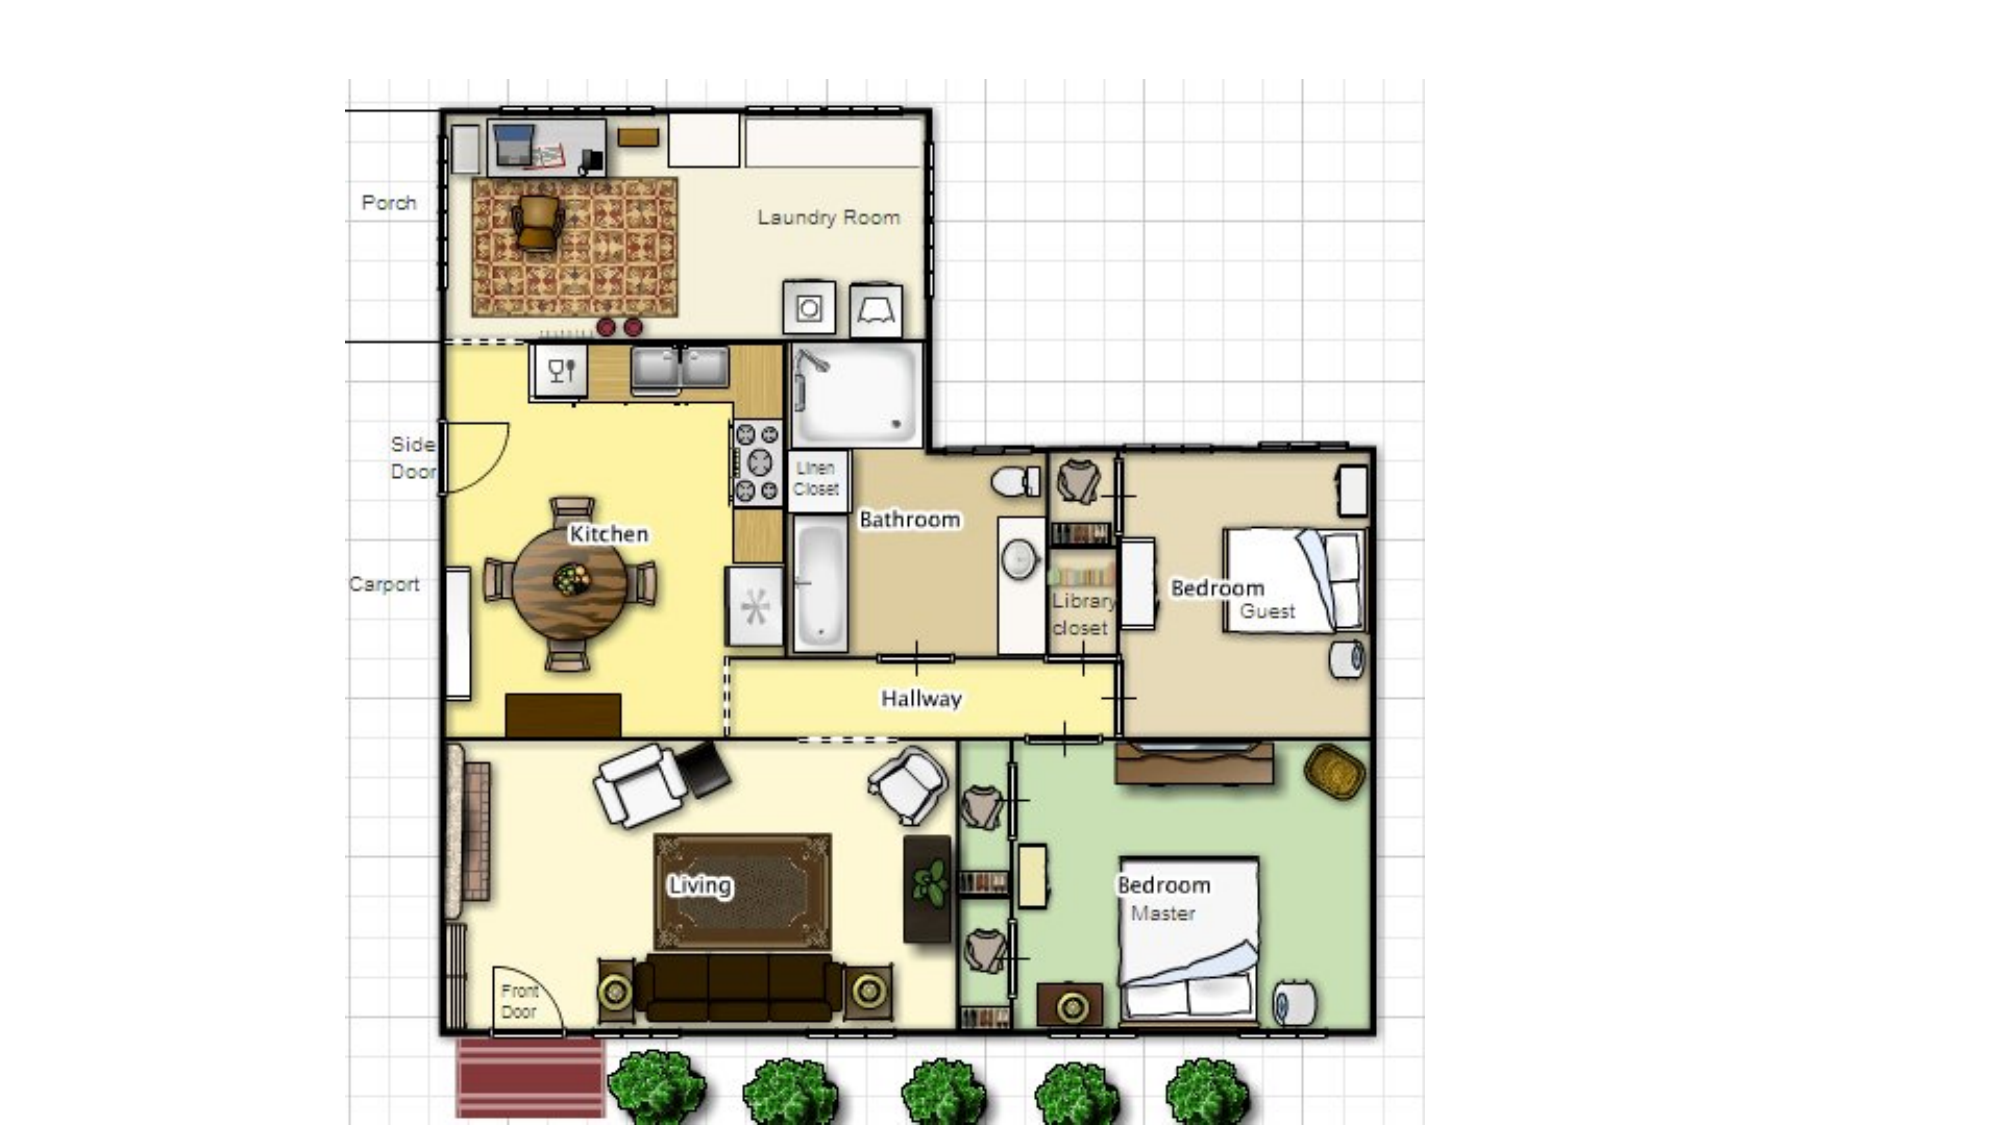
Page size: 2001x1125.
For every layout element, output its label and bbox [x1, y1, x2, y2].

picture [345, 79, 1425, 1125]
